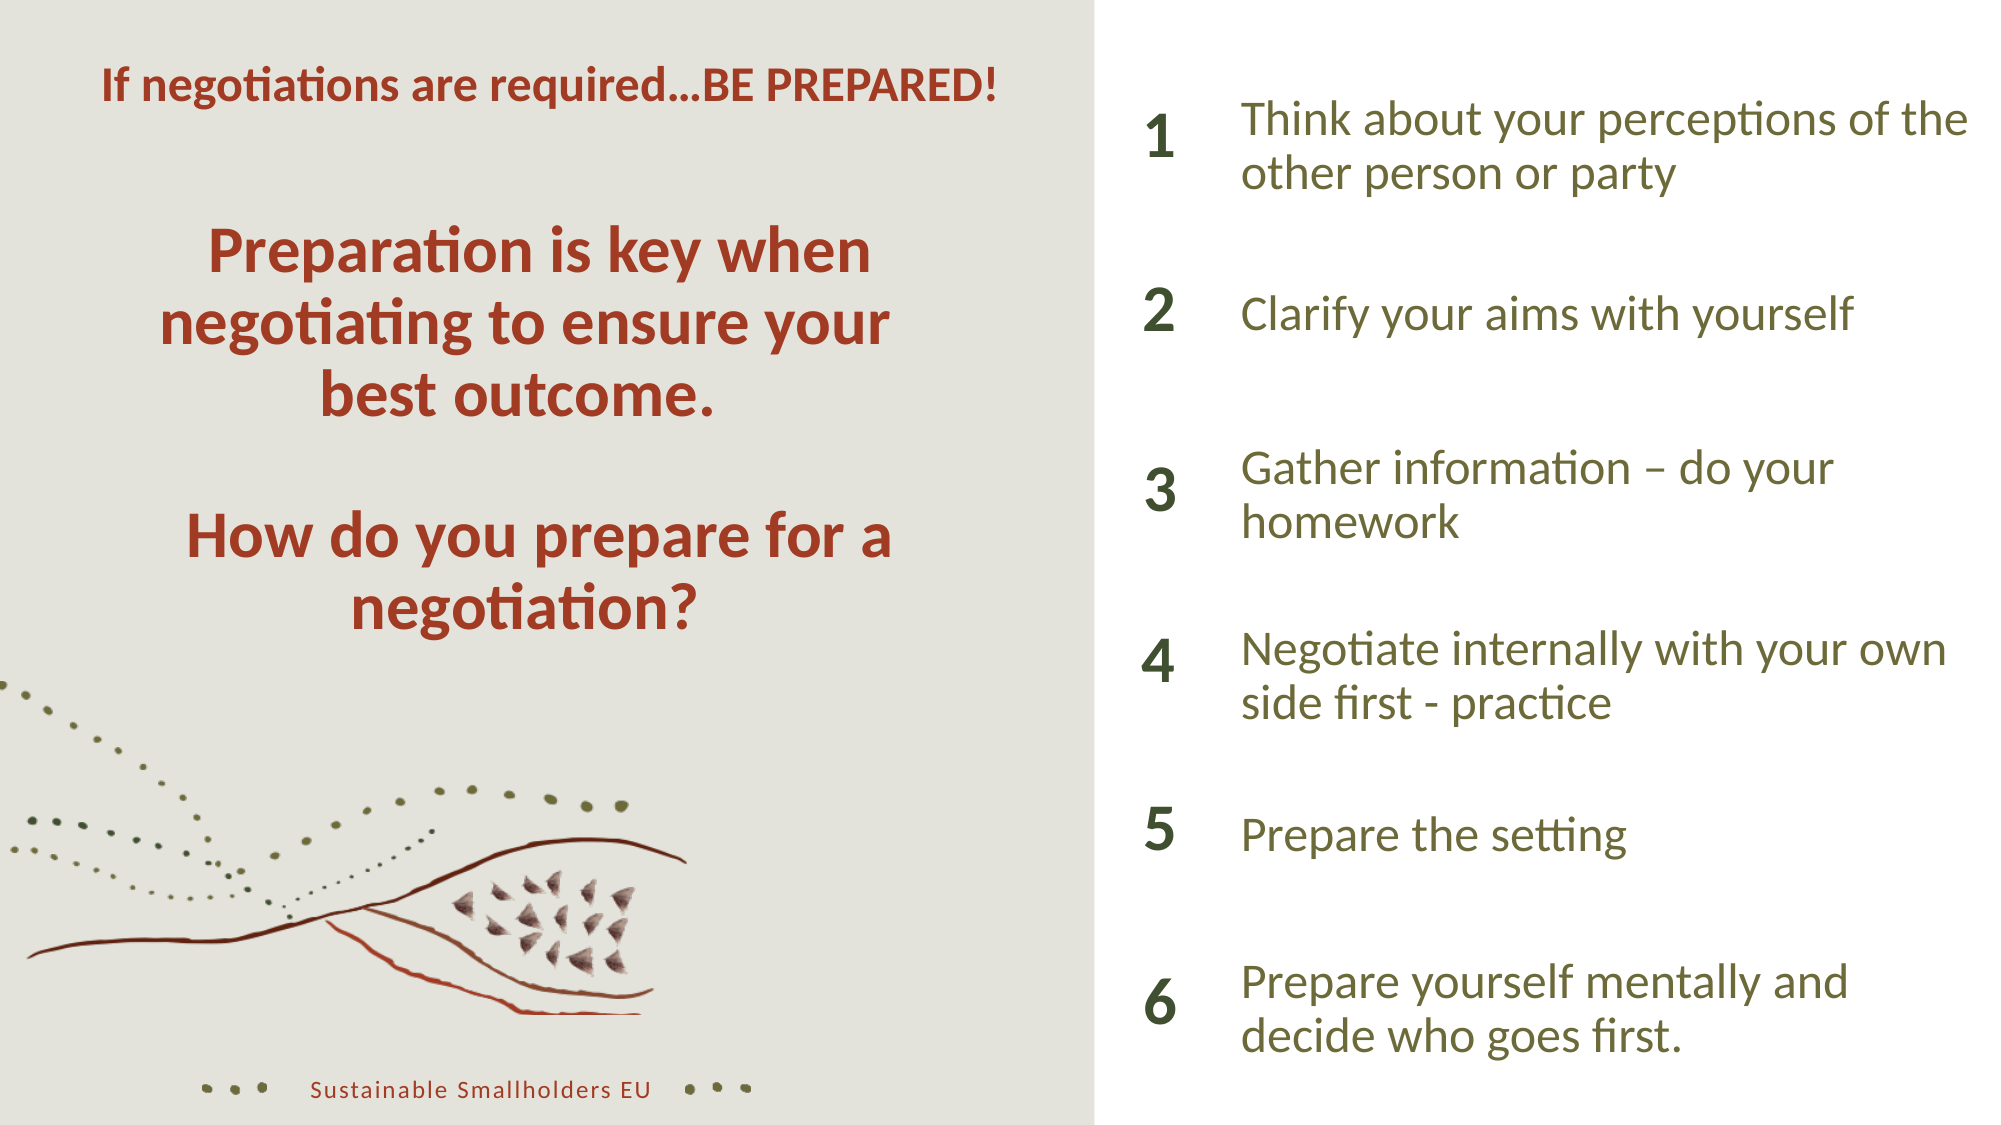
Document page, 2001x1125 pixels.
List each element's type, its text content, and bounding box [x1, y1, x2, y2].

text_box Gather information – do your homework [1225, 428, 2000, 563]
text_box 3 [1099, 437, 1222, 542]
text_box Prepare the setting [1225, 767, 2000, 903]
list If negotiations are required…BE PREPARED! [73, 50, 1028, 682]
text_box 5 [1099, 777, 1222, 882]
picture [681, 1052, 755, 1125]
text_box Think about your perceptions of the other person or party [1225, 78, 2000, 214]
picture [198, 1052, 271, 1125]
text_box 4 [1096, 608, 1220, 713]
text_box Clarify your aims with yourself [1225, 247, 2000, 383]
text_box Prepare yourself mentally and decide who goes first. [1225, 941, 2000, 1077]
text_box Preparation is key when negotiating to ensure your best outcome. How do you prepare for a negotiation? [115, 207, 936, 961]
text_box 1 [1098, 84, 1221, 189]
text_box Negotiate internally with your own side first - practice [1225, 608, 2000, 744]
text_box 2 [1098, 257, 1221, 362]
text_box 6 [1099, 950, 1222, 1056]
